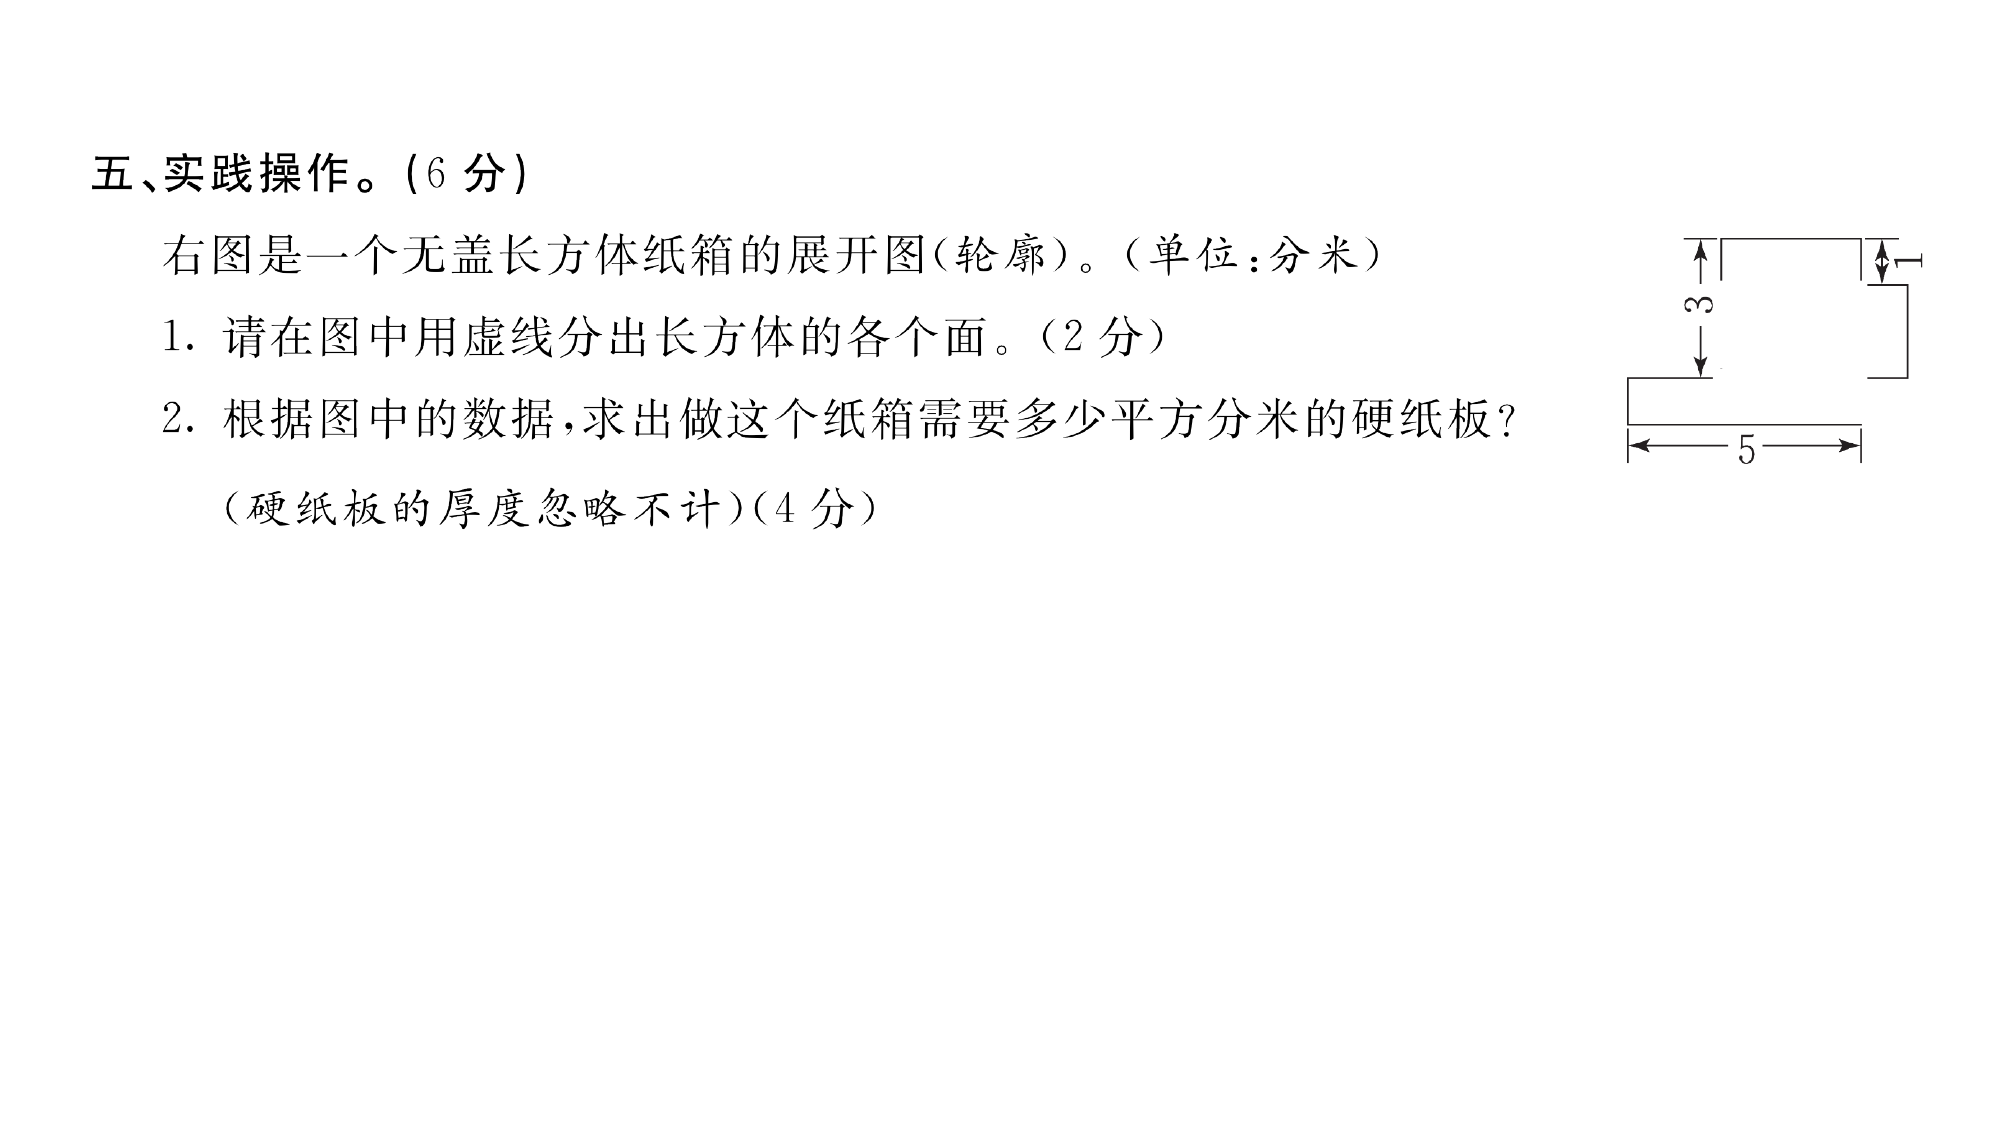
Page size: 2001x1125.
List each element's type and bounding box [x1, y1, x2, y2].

picture [88, 118, 1979, 803]
